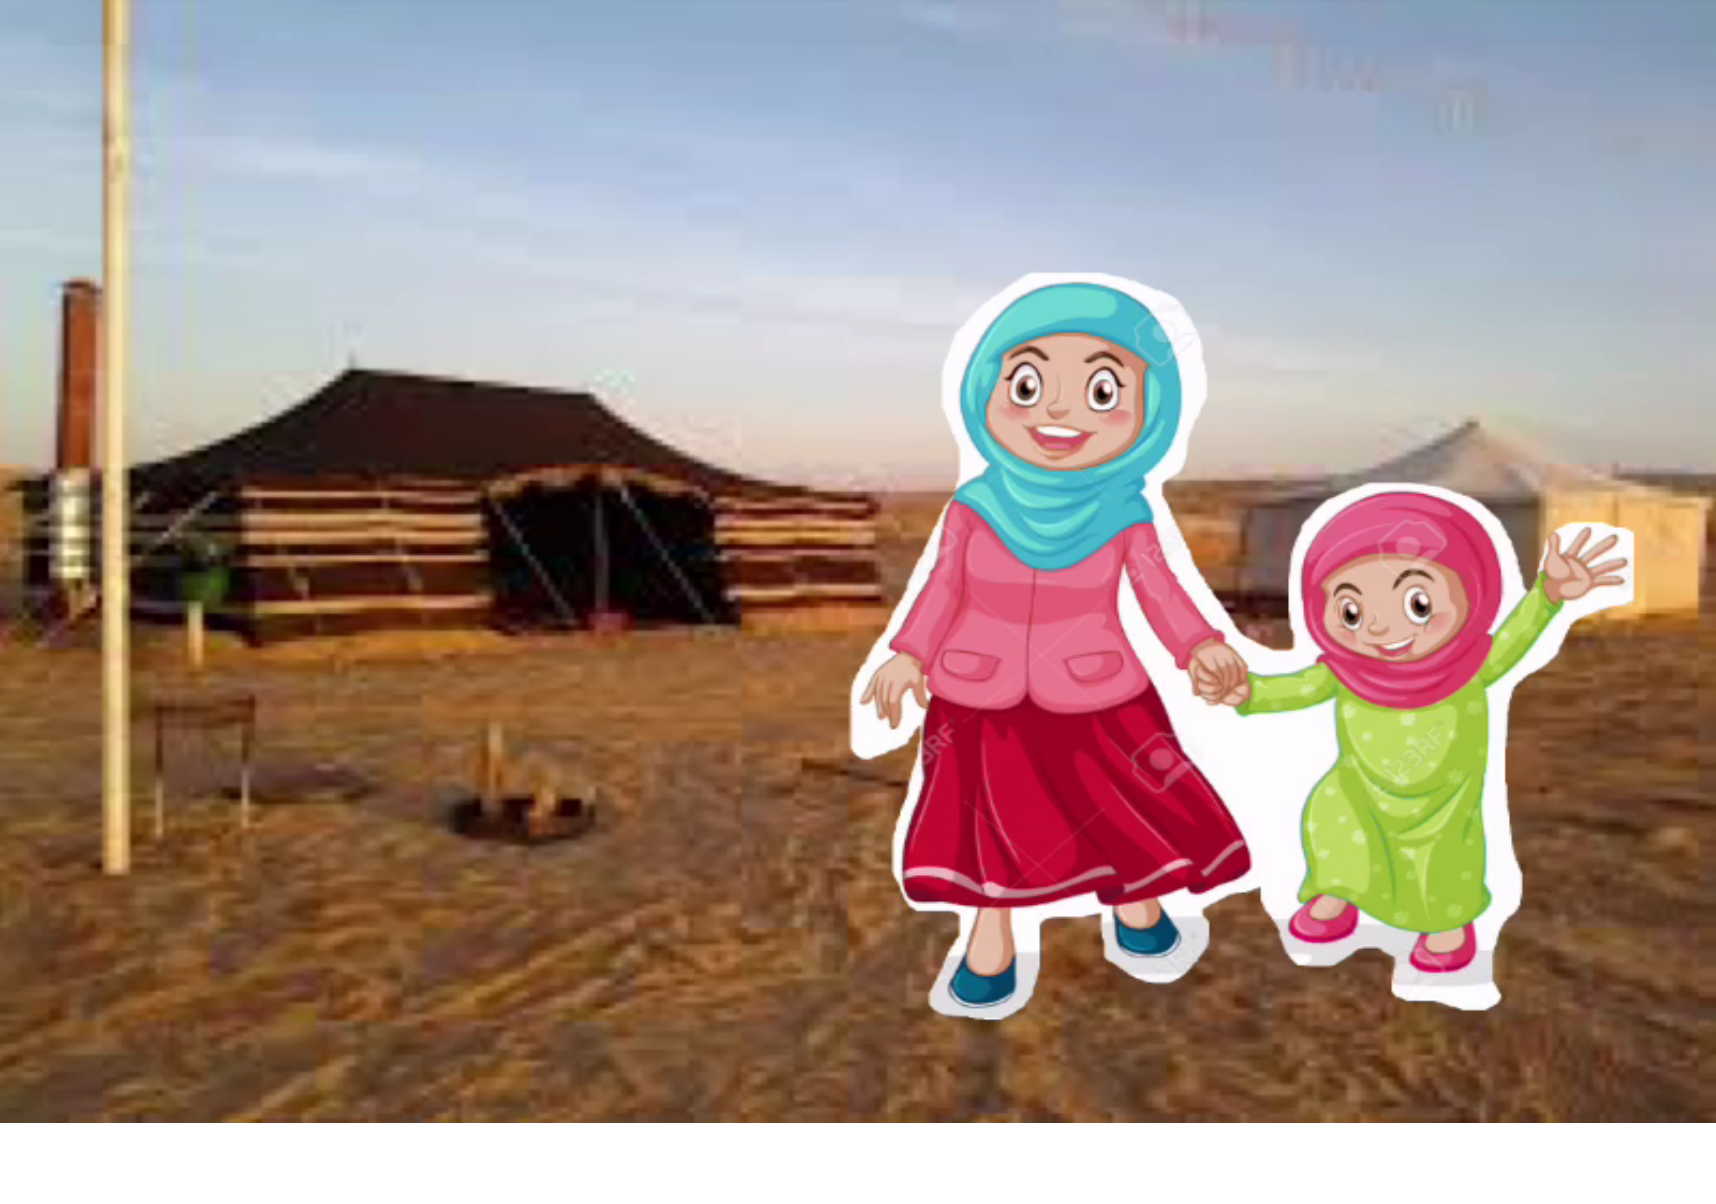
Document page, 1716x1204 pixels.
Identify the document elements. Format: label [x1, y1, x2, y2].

text_box [0, 0, 1716, 1124]
